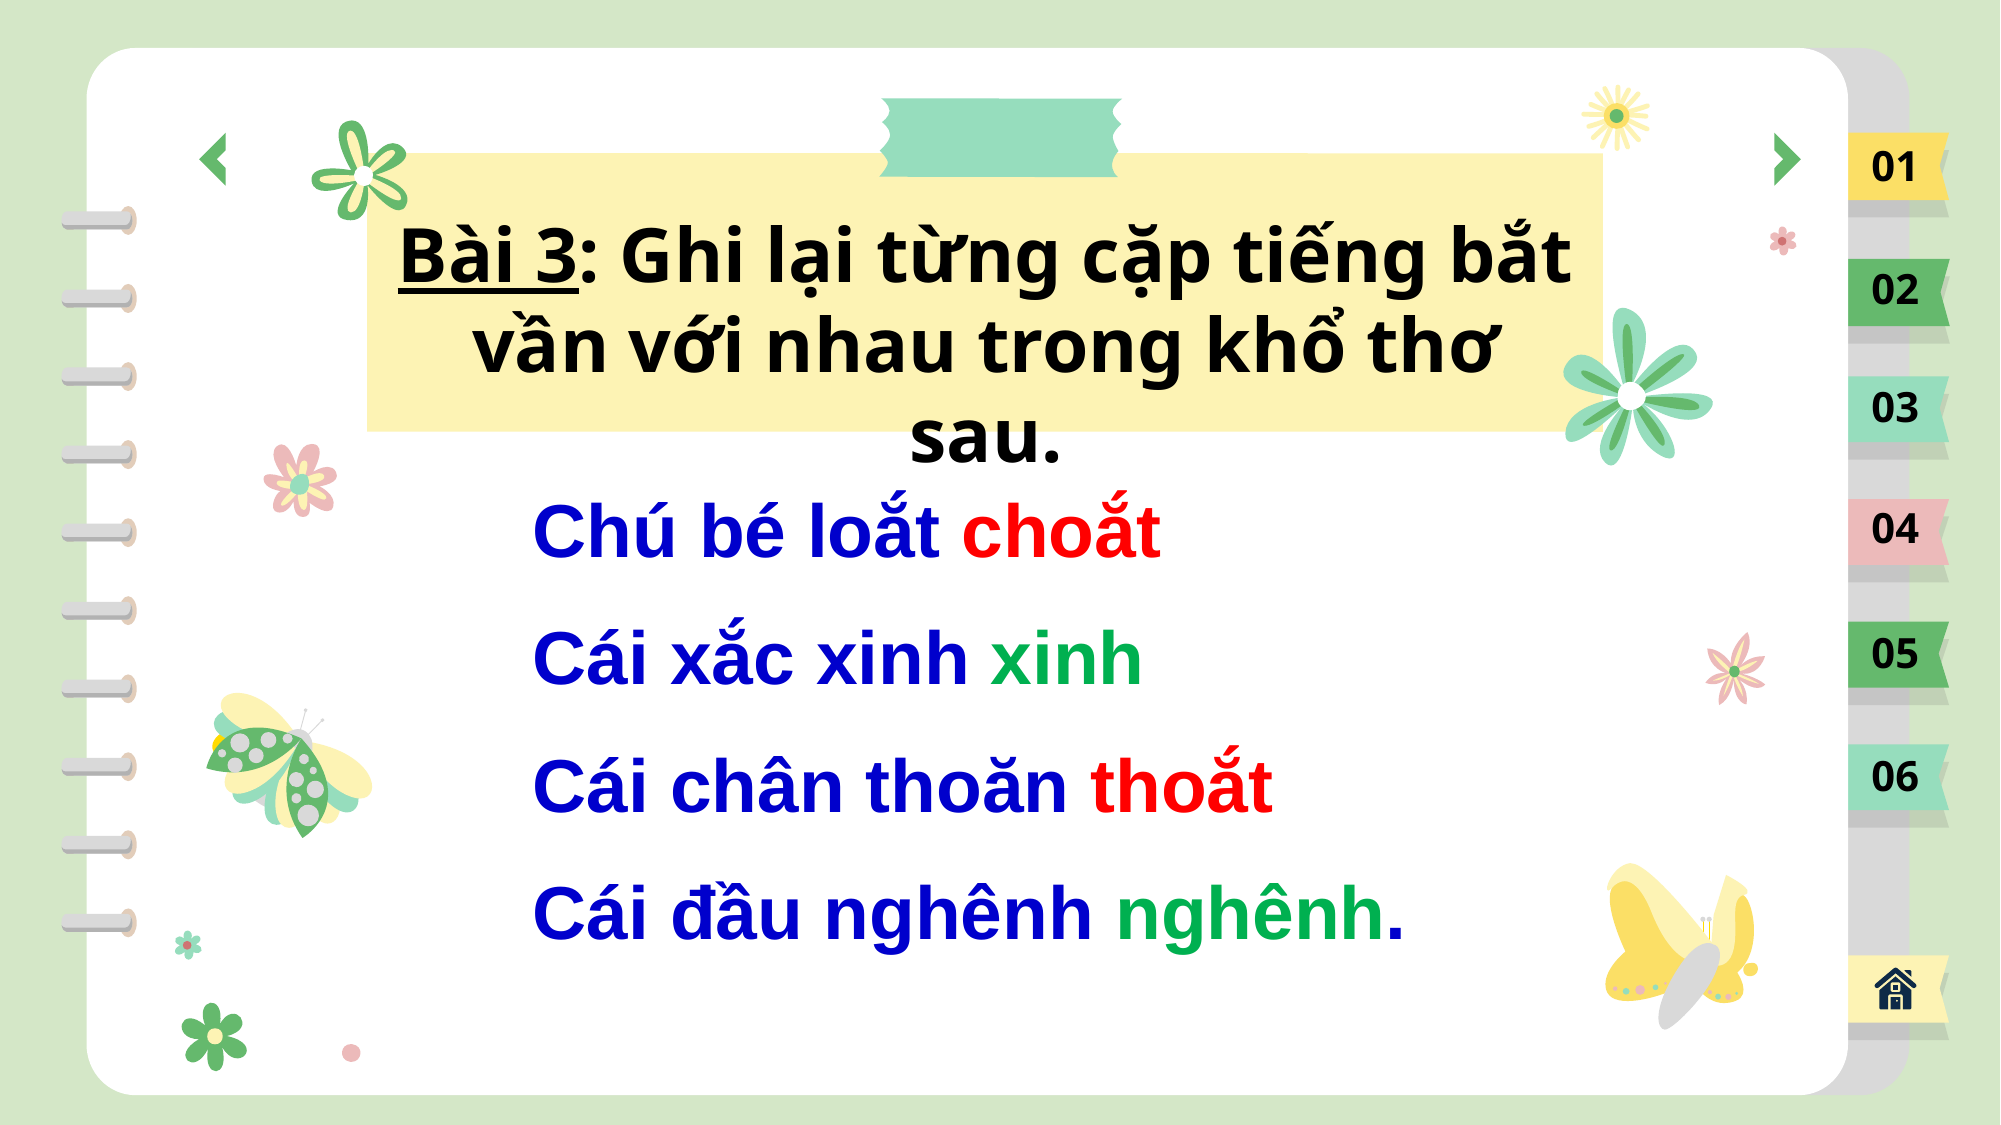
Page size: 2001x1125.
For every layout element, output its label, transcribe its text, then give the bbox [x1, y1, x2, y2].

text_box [263, 443, 342, 518]
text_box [1541, 307, 1721, 466]
text_box 03 [1840, 373, 1951, 447]
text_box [1874, 967, 1917, 1010]
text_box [1705, 631, 1766, 706]
text_box 06 [1840, 742, 1951, 816]
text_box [200, 692, 385, 839]
text_box Bài 3: Ghi lại từng cặp tiếng bắt vần với nhau trong khổ thơ sau. [370, 187, 1602, 379]
text_box 02 [1840, 256, 1951, 330]
text_box 01 [1840, 132, 1951, 206]
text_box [1596, 862, 1766, 1030]
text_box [309, 120, 420, 221]
text_box [879, 98, 1123, 178]
text_box 04 [1840, 495, 1951, 569]
text_box 05 [1840, 619, 1951, 693]
text_box [367, 229, 1536, 432]
text_box Chú bé loắt choắt Cái xắc xinh xinh Cái chân thoăn thoắt Cái đầu nghênh nghênh. [517, 474, 1715, 962]
text_box [1853, 956, 1951, 1021]
text_box [1774, 132, 1801, 186]
text_box [199, 132, 226, 186]
text_box [425, 153, 1603, 306]
